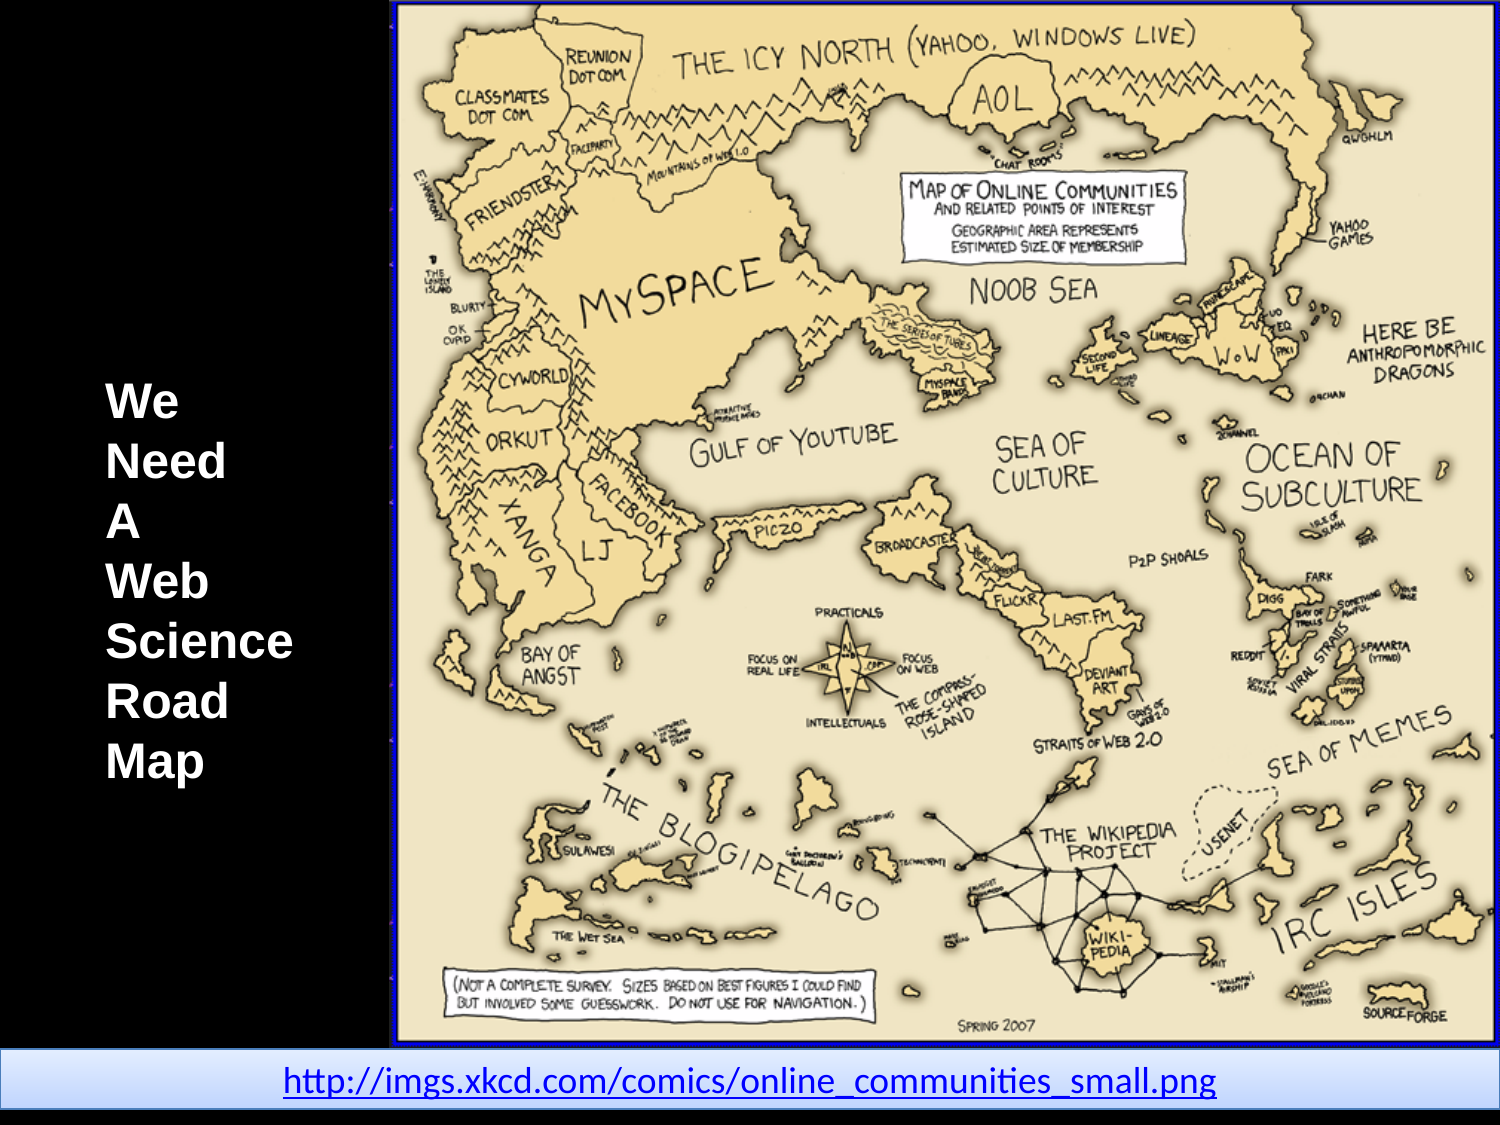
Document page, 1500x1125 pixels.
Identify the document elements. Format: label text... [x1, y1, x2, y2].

text_box http://imgs.xkcd.com/comics/online_communities_small.png [0, 1048, 1500, 1110]
footer http://edshare.soton.ac.uk/18962/ [425, 1058, 1075, 1103]
picture [389, 0, 1500, 1050]
title We Need A Web Science Road Map [90, 297, 325, 979]
